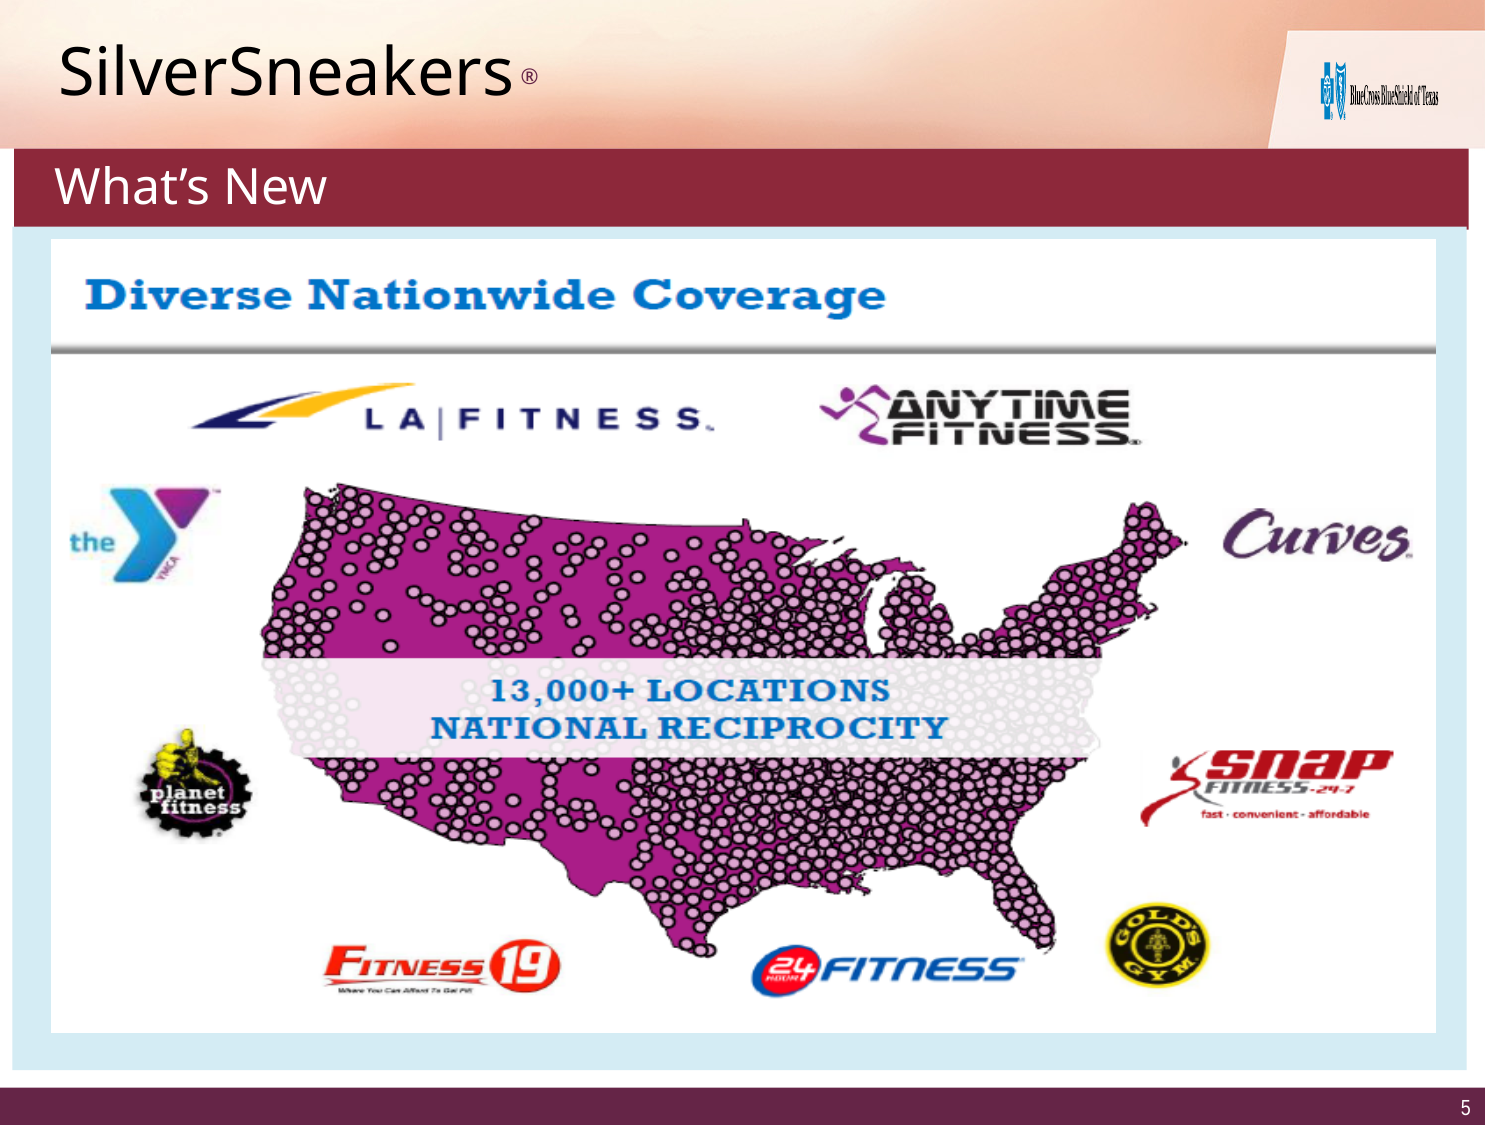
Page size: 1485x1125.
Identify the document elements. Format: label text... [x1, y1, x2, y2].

slide_number 5 [1139, 1086, 1485, 1125]
title SilverSneakers ® [43, 0, 1207, 148]
picture [0, 0, 1485, 1087]
list What’s New [14, 148, 1469, 230]
text_box [12, 226, 1467, 1071]
picture [51, 238, 1450, 1033]
